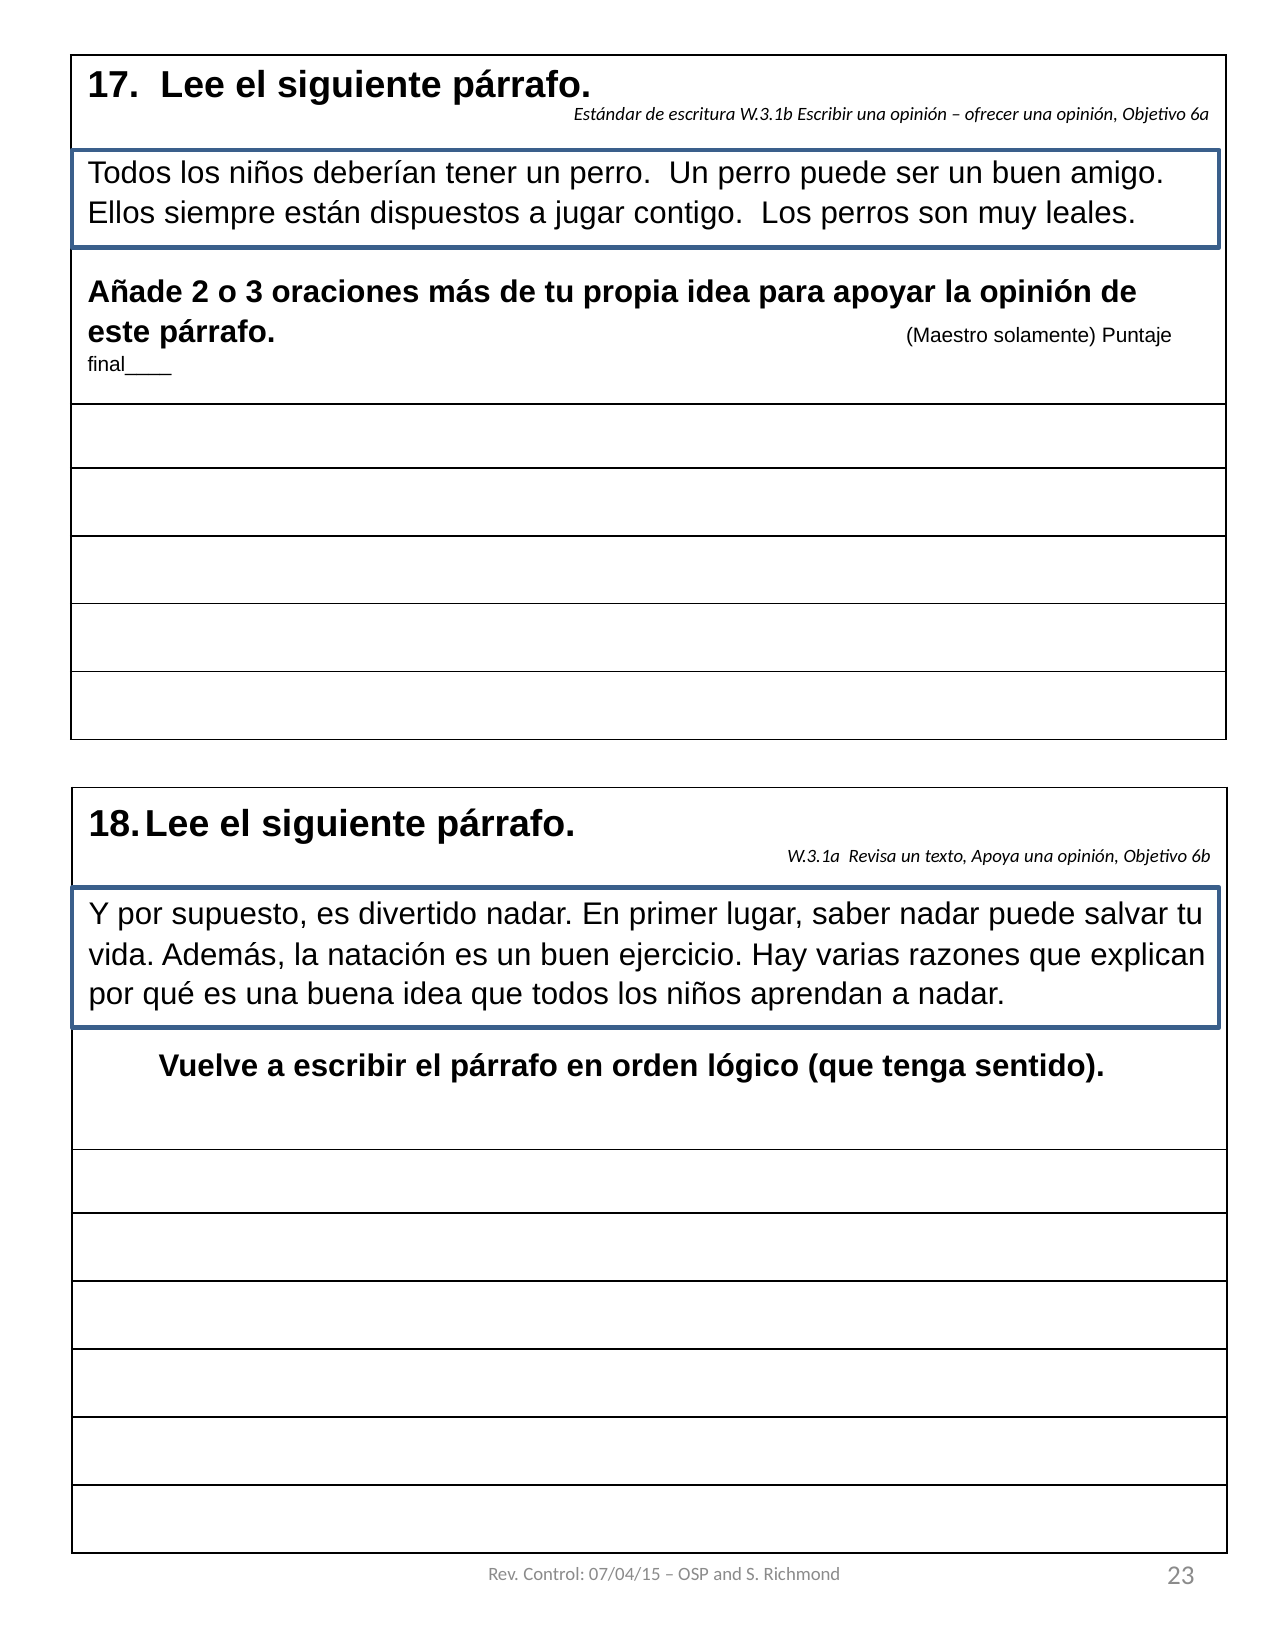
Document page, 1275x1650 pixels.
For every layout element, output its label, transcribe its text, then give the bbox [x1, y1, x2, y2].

table_cell [72, 537, 1225, 603]
table_header Lee el siguiente párrafo. W.3.1a Revisa un texto, Apoya una opinión, Objetivo 6b Y por supuesto, es divertido nadar. En primer lugar, saber nadar puede salvar tu vida. Además, la natación es un buen ejercicio. Hay varias razones que explican por qué es una buena idea que todos los niños aprendan a nadar. Vuelve a escribir el párrafo en orden lógico (que tenga sentido). [73, 788, 1226, 1149]
text_box [70, 885, 1221, 1030]
table_cell [73, 1150, 1226, 1212]
table_cell [73, 1214, 1226, 1280]
table_cell [73, 1350, 1226, 1416]
table_header 17. Lee el siguiente párrafo. Estándar de escritura W.3.1b Escribir una opinión – ofrecer una opinión, Objetivo 6a Todos los niños deberían tener un perro. Un perro puede ser un buen amigo. Ellos siempre están dispuestos a jugar contigo. Los perros son muy leales. Añade 2 o 3 oraciones más de tu propia idea para apoyar la opinión de este párrafo. (Maestro solamente) Puntaje final____ [72, 56, 1225, 403]
slide_number 23 [913, 1529, 1212, 1618]
table_cell [72, 469, 1225, 535]
table_cell [73, 1282, 1226, 1348]
footer Rev. Control: 07/04/15 – OSP and S. Richmond [462, 1529, 867, 1618]
table_cell [72, 604, 1225, 671]
text_box [70, 148, 1221, 250]
table_cell [72, 672, 1225, 739]
table_cell [73, 1486, 1226, 1552]
table_cell [72, 405, 1225, 467]
table_cell [73, 1418, 1226, 1484]
